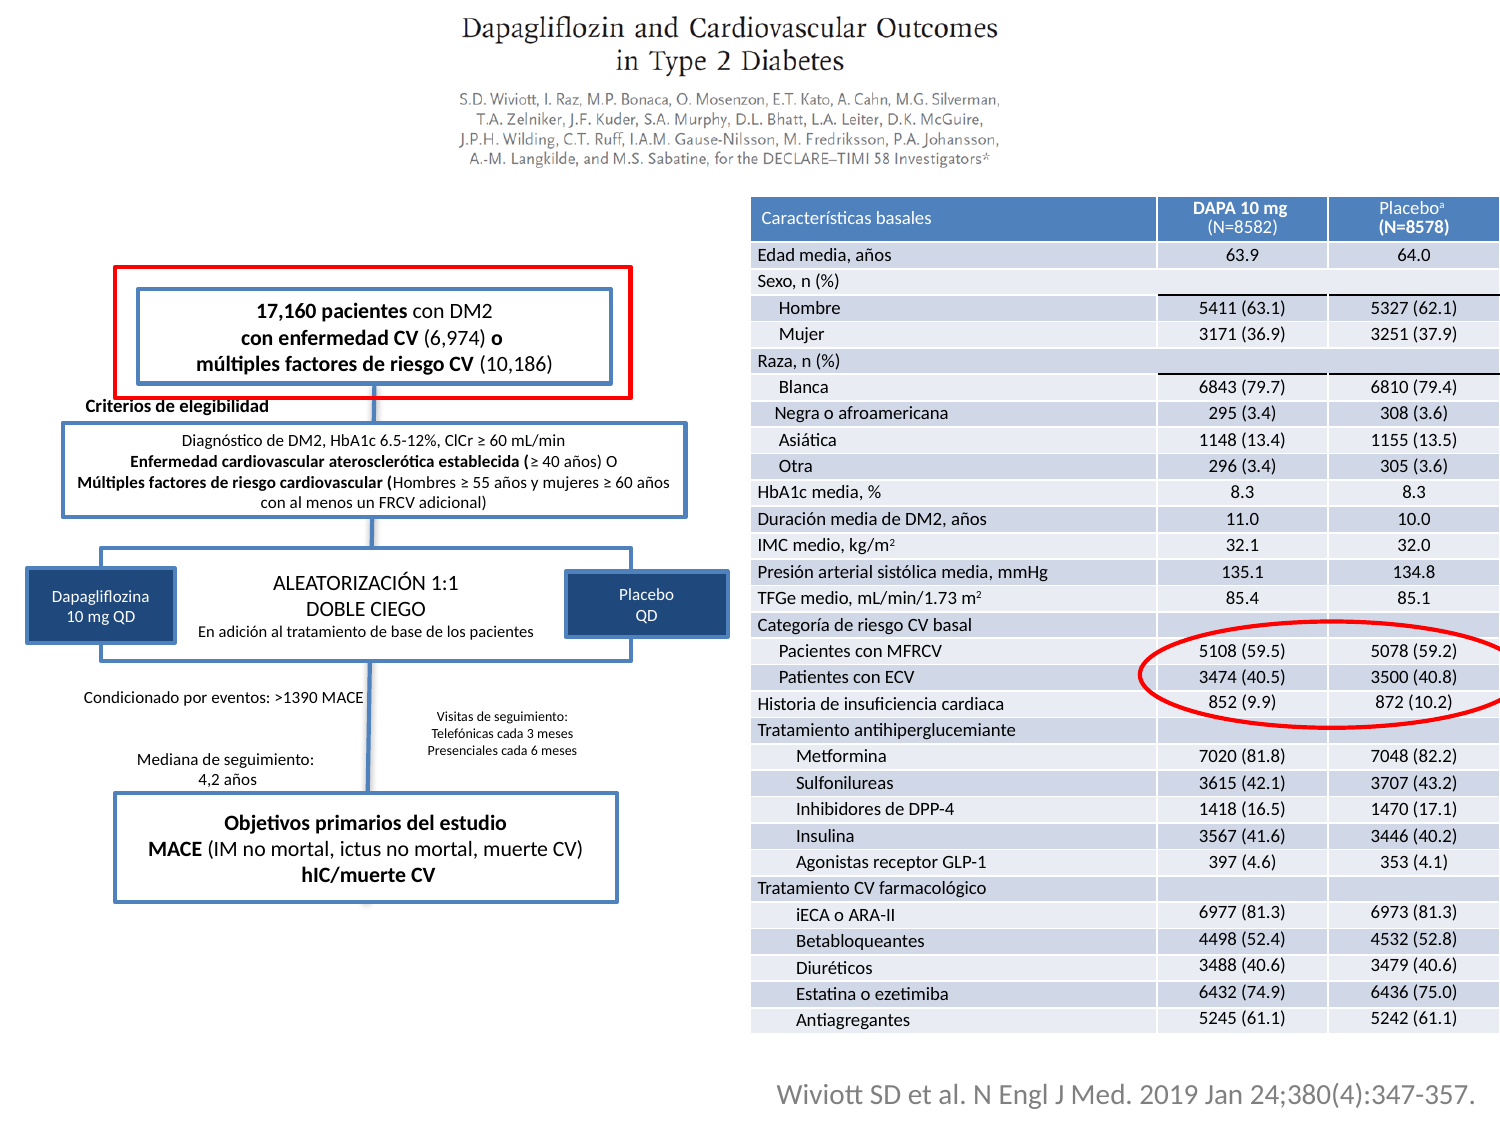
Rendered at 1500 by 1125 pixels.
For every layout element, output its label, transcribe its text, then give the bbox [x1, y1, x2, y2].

table_cell Pacientes con MFRCV [751, 639, 1156, 664]
table_cell Tratamiento CV farmacológico [751, 877, 1156, 901]
table_cell 4532 (52.8) [1329, 929, 1499, 954]
table_cell Negra o afroamericana [751, 402, 1156, 426]
text_box Objetivos primarios del estudio MACE (IM no mortal, ictus no mortal, muerte CV) hIC/muerte CV [113, 797, 361, 904]
table_cell HbA1c media, % [751, 481, 1156, 505]
text_box [113, 265, 633, 400]
table_header DAPA 10 mg (N=8582) [1158, 197, 1327, 241]
table_cell Antiagregantes [751, 1009, 1156, 1033]
text_box ALEATORIZACIÓN 1:1 DOBLE CIEGO En adición al tratamiento de base de los pacientes [380, 546, 633, 663]
table_cell 7020 (81.8) [1158, 745, 1327, 769]
text_box Wiviott SD et al. N Engl J Med. 2019 Jan 24;380(4):347-357. [761, 1061, 1500, 1118]
table_cell [1158, 613, 1327, 637]
table_cell 852 (9.9) [1158, 701, 1202, 717]
text_box Diagnóstico de DM2, HbA1c 6.5-12%, ClCr ≥ 60 mL/min Enfermedad cardiovascular aterosclerótica establecida (≥ 40 años) O Múltiples factores de riesgo cardiovascular (Hombres ≥ 55 años y mujeres ≥ 60 años con al menos un FRCV adicional) [61, 421, 360, 519]
table_cell [1329, 613, 1499, 637]
table_cell 305 (3.6) [1329, 454, 1499, 479]
table_cell 872 (10.2) [1462, 704, 1499, 717]
table_cell Raza, n (%) [751, 349, 1499, 373]
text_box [365, 383, 375, 903]
table_cell 5411 (63.1) [1158, 296, 1327, 321]
table_cell Duración media de DM2, años [751, 507, 1156, 532]
table_cell 6977 (81.3) [1158, 903, 1327, 928]
text_box Objetivos primarios del estudio MACE (IM no mortal, ictus no mortal, muerte CV) hIC/muerte CV [380, 791, 619, 904]
table_cell 8.3 [1329, 481, 1499, 505]
table_cell Agonistas receptor GLP-1 [751, 850, 1156, 875]
table_cell [1329, 877, 1499, 901]
table_cell [1329, 718, 1499, 743]
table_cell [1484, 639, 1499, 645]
table_cell 296 (3.4) [1158, 454, 1327, 479]
table_cell 3567 (41.6) [1158, 824, 1327, 849]
table_cell 85.1 [1329, 586, 1499, 611]
table_cell 1470 (17.1) [1329, 797, 1499, 822]
table_cell 3707 (43.2) [1329, 771, 1499, 796]
text_box [1137, 619, 1500, 730]
table_cell 63.9 [1158, 243, 1327, 268]
table_cell 1148 (13.4) [1158, 428, 1327, 453]
text_box Diagnóstico de DM2, HbA1c 6.5-12%, ClCr ≥ 60 mL/min Enfermedad cardiovascular aterosclerótica establecida (≥ 40 años) O Múltiples factores de riesgo cardiovascular (Hombres ≥ 55 años y mujeres ≥ 60 años con al menos un FRCV adicional) [380, 421, 688, 519]
table_cell 32.1 [1158, 534, 1327, 558]
table_cell 3488 (40.6) [1158, 956, 1327, 980]
table_cell Mujer [751, 322, 1156, 347]
text_box Visitas de seguimiento: Telefónicas cada 3 meses Presenciales cada 6 meses [380, 696, 627, 770]
table_cell 6436 (75.0) [1329, 982, 1499, 1007]
table_cell 85.4 [1158, 586, 1327, 611]
table_cell 6843 (79.7) [1158, 375, 1327, 400]
table_header Características basales [751, 197, 1156, 241]
table_cell Categoría de riesgo CV basal [751, 613, 1156, 637]
table_cell TFGe medio, mL/min/1.73 m2 [751, 586, 1156, 611]
table_cell [1158, 718, 1327, 743]
table_cell Inhibidores de DPP-4 [751, 797, 1156, 822]
table_cell 353 (4.1) [1329, 850, 1499, 875]
table_cell Diuréticos [751, 956, 1156, 980]
table_cell 1418 (16.5) [1158, 797, 1327, 822]
table_cell 10.0 [1329, 507, 1499, 532]
table_cell 135.1 [1158, 560, 1327, 585]
table_cell Blanca [751, 375, 1156, 400]
table_cell 3479 (40.6) [1329, 956, 1499, 980]
table_cell Sulfonilureas [751, 771, 1156, 796]
table_cell 7048 (82.2) [1329, 745, 1499, 769]
table_cell 4498 (52.4) [1158, 929, 1327, 954]
text_box Criterios de elegibilidad [16, 396, 339, 414]
table_cell 32.0 [1329, 534, 1499, 558]
table_cell Metformina [751, 745, 1156, 769]
table_cell 3171 (36.9) [1158, 322, 1327, 347]
table_cell 6432 (74.9) [1158, 982, 1327, 1007]
table_cell IMC medio, kg/m2 [751, 534, 1156, 558]
table_cell Presión arterial sistólica media, mmHg [751, 560, 1156, 585]
text_box Placebo QD [564, 569, 730, 639]
table_cell Historia de insuficiencia cardiaca [751, 692, 1156, 717]
table_cell 5245 (61.1) [1158, 1009, 1327, 1033]
table_cell 5327 (62.1) [1329, 296, 1499, 321]
table_cell Betabloqueantes [751, 929, 1156, 954]
table_cell 3251 (37.9) [1329, 322, 1499, 347]
table_cell Patientes con ECV [751, 665, 1144, 690]
table_cell 3446 (40.2) [1329, 824, 1499, 849]
table_cell 134.8 [1329, 560, 1499, 585]
table_cell Asiática [751, 428, 1156, 453]
table_cell Sexo, n (%) [751, 270, 1499, 294]
table_cell 8.3 [1158, 481, 1327, 505]
table_cell 1155 (13.5) [1329, 428, 1499, 453]
table_cell 3615 (42.1) [1158, 771, 1327, 796]
table_header Placeboa (N=8578) [1329, 197, 1499, 241]
table_cell [1158, 877, 1327, 901]
table_cell 397 (4.6) [1158, 850, 1327, 875]
text_box ALEATORIZACIÓN 1:1 DOBLE CIEGO En adición al tratamiento de base de los pacientes [99, 546, 360, 663]
text_box Mediana de seguimiento: 4,2 años [75, 740, 360, 797]
table_cell 295 (3.4) [1158, 402, 1327, 426]
table_cell Tratamiento antihiperglucemiante [751, 718, 1156, 743]
text_box Condicionado por eventos: >1390 MACE [68, 679, 360, 735]
picture [448, 6, 1011, 173]
table_cell Estatina o ezetimiba [751, 982, 1156, 1007]
table_cell 11.0 [1158, 507, 1327, 532]
text_box Dapagliflozina 10 mg QD [25, 566, 177, 645]
table_cell Insulina [751, 824, 1156, 849]
table_cell 5242 (61.1) [1329, 1009, 1499, 1033]
table_cell Hombre [751, 296, 1156, 321]
table_cell iECA o ARA-II [751, 903, 1156, 928]
table_cell 6973 (81.3) [1329, 903, 1499, 928]
table_cell 308 (3.6) [1329, 402, 1499, 426]
table_cell 64.0 [1329, 243, 1499, 268]
table_cell Edad media, años [751, 243, 1156, 268]
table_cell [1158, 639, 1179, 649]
table_cell Otra [751, 454, 1156, 479]
table_cell 6810 (79.4) [1329, 375, 1499, 400]
